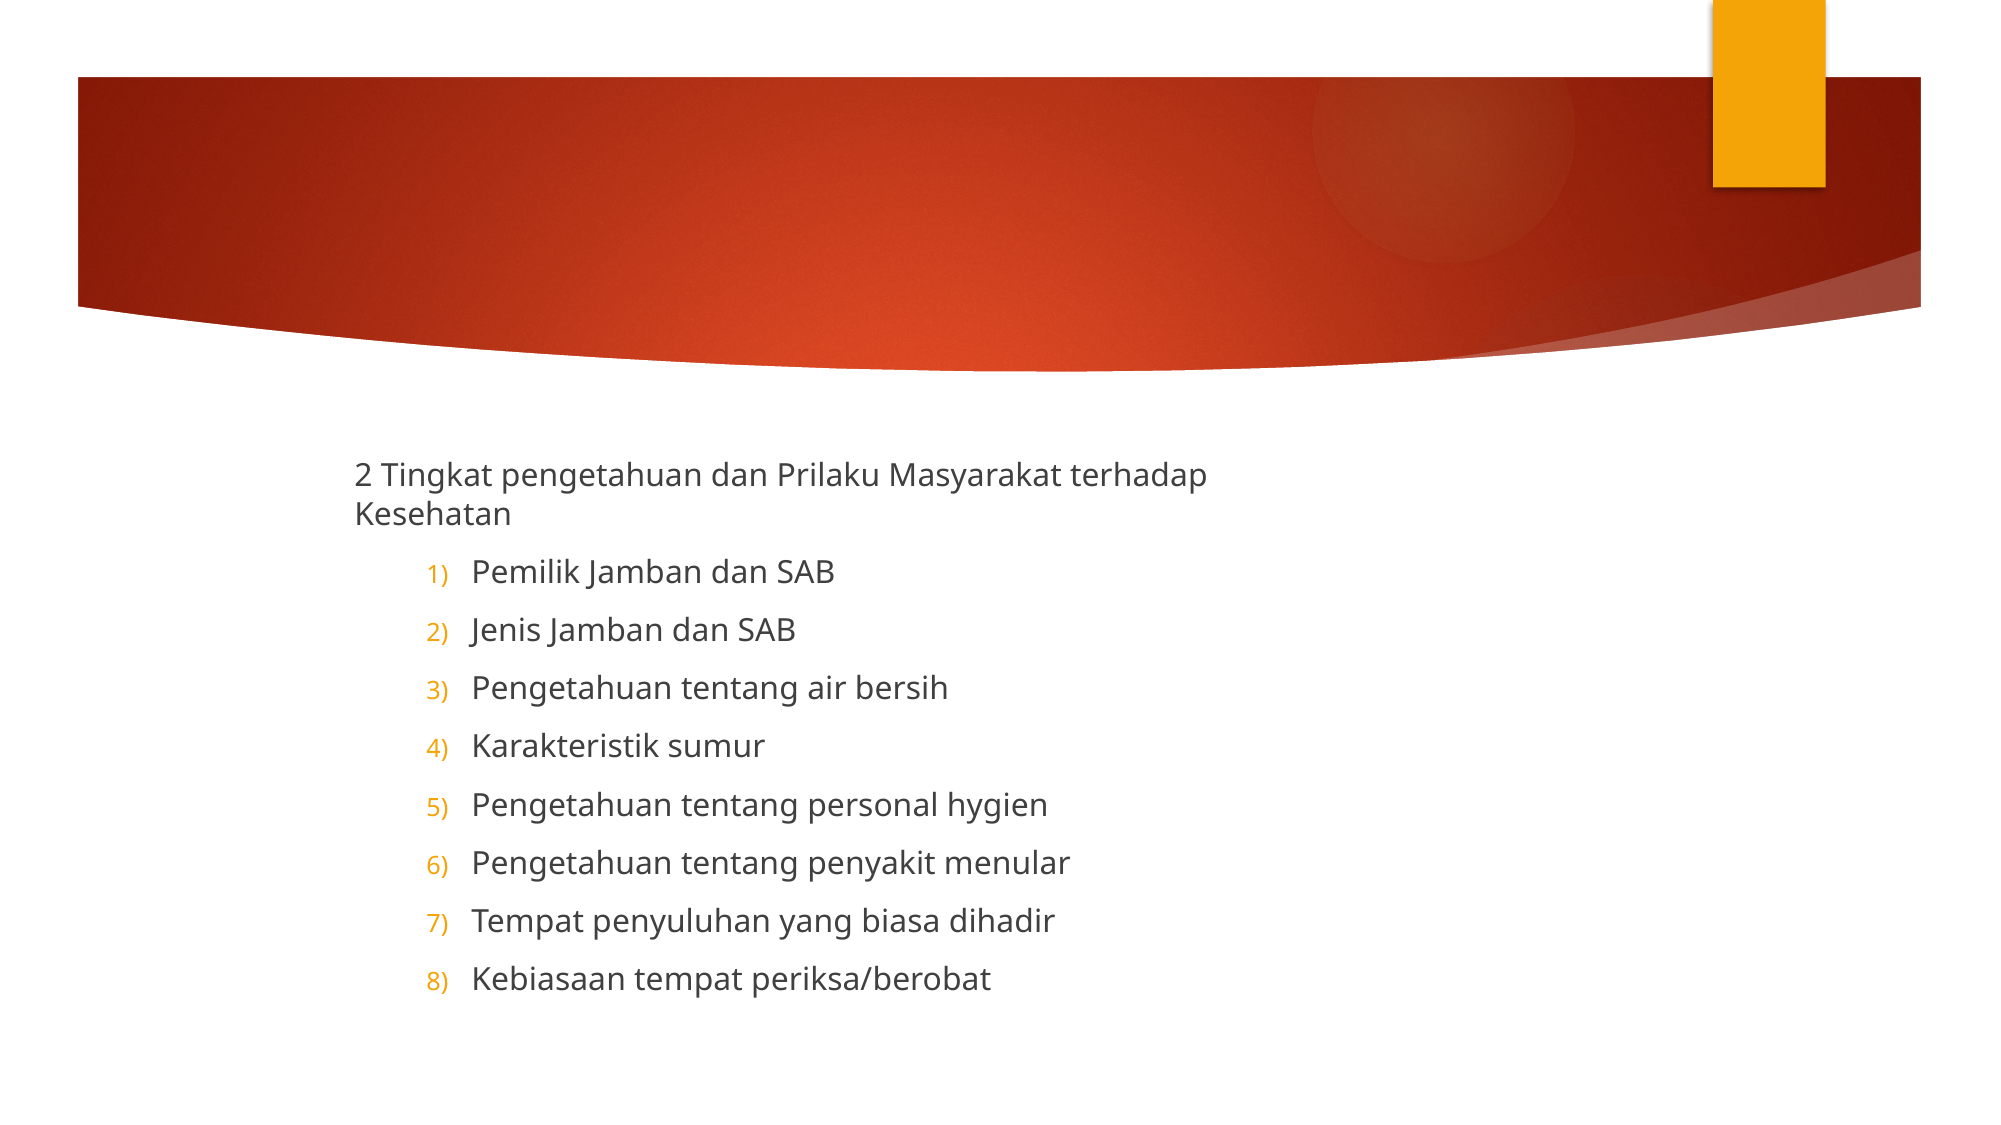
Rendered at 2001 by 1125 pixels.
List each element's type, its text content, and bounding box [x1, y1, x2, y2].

list 2 Tingkat pengetahuan dan Prilaku Masyarakat terhadap Kesehatan Pemilik Jamban dan SAB Jenis Jamban dan SAB Pengetahuan tentang air bersih Karakteristik sumur Pengetahuan tentang personal hygien Pengetahuan tentang penyakit menular Tempat penyuluhan yang biasa dihadir Kebiasaan tempat periksa/berobat [339, 447, 1379, 1008]
